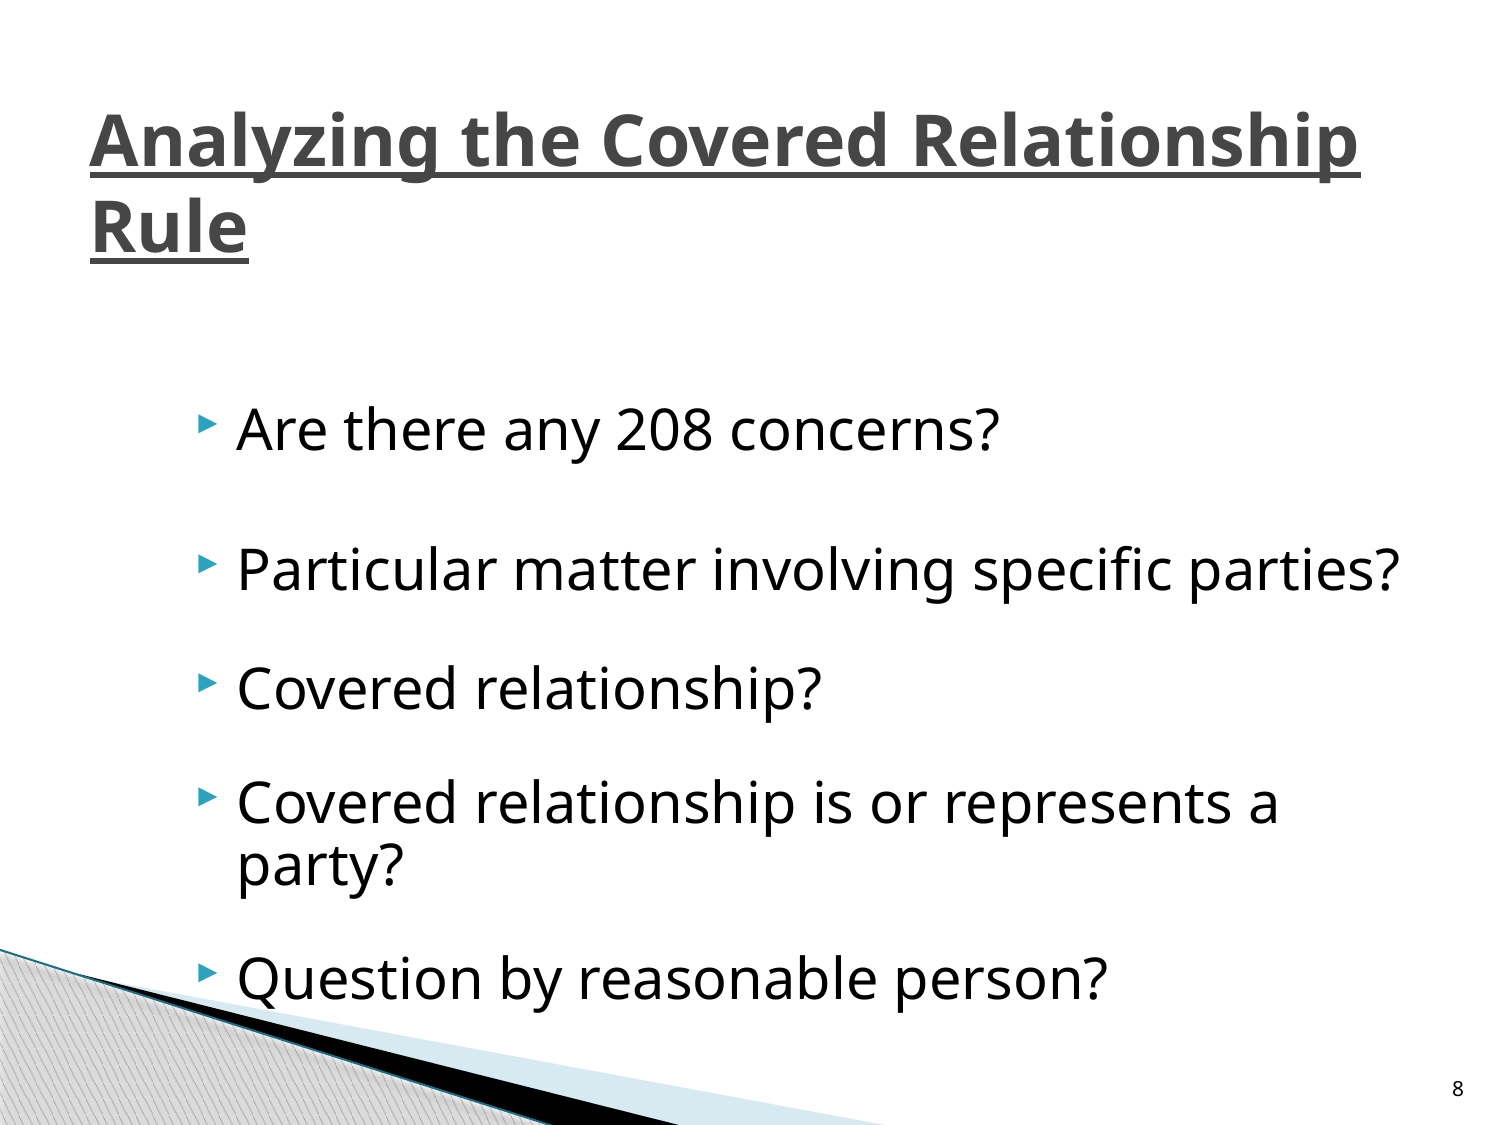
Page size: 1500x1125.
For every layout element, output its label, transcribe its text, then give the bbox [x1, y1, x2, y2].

slide_number 8 [1418, 1051, 1479, 1112]
list Are there any 208 concerns? Particular matter involving specific parties? Covered relationship? Covered relationship is or represents a party? Question by reasonable person? [162, 350, 1438, 1025]
title Analyzing the Covered Relationship Rule [75, 87, 1425, 275]
